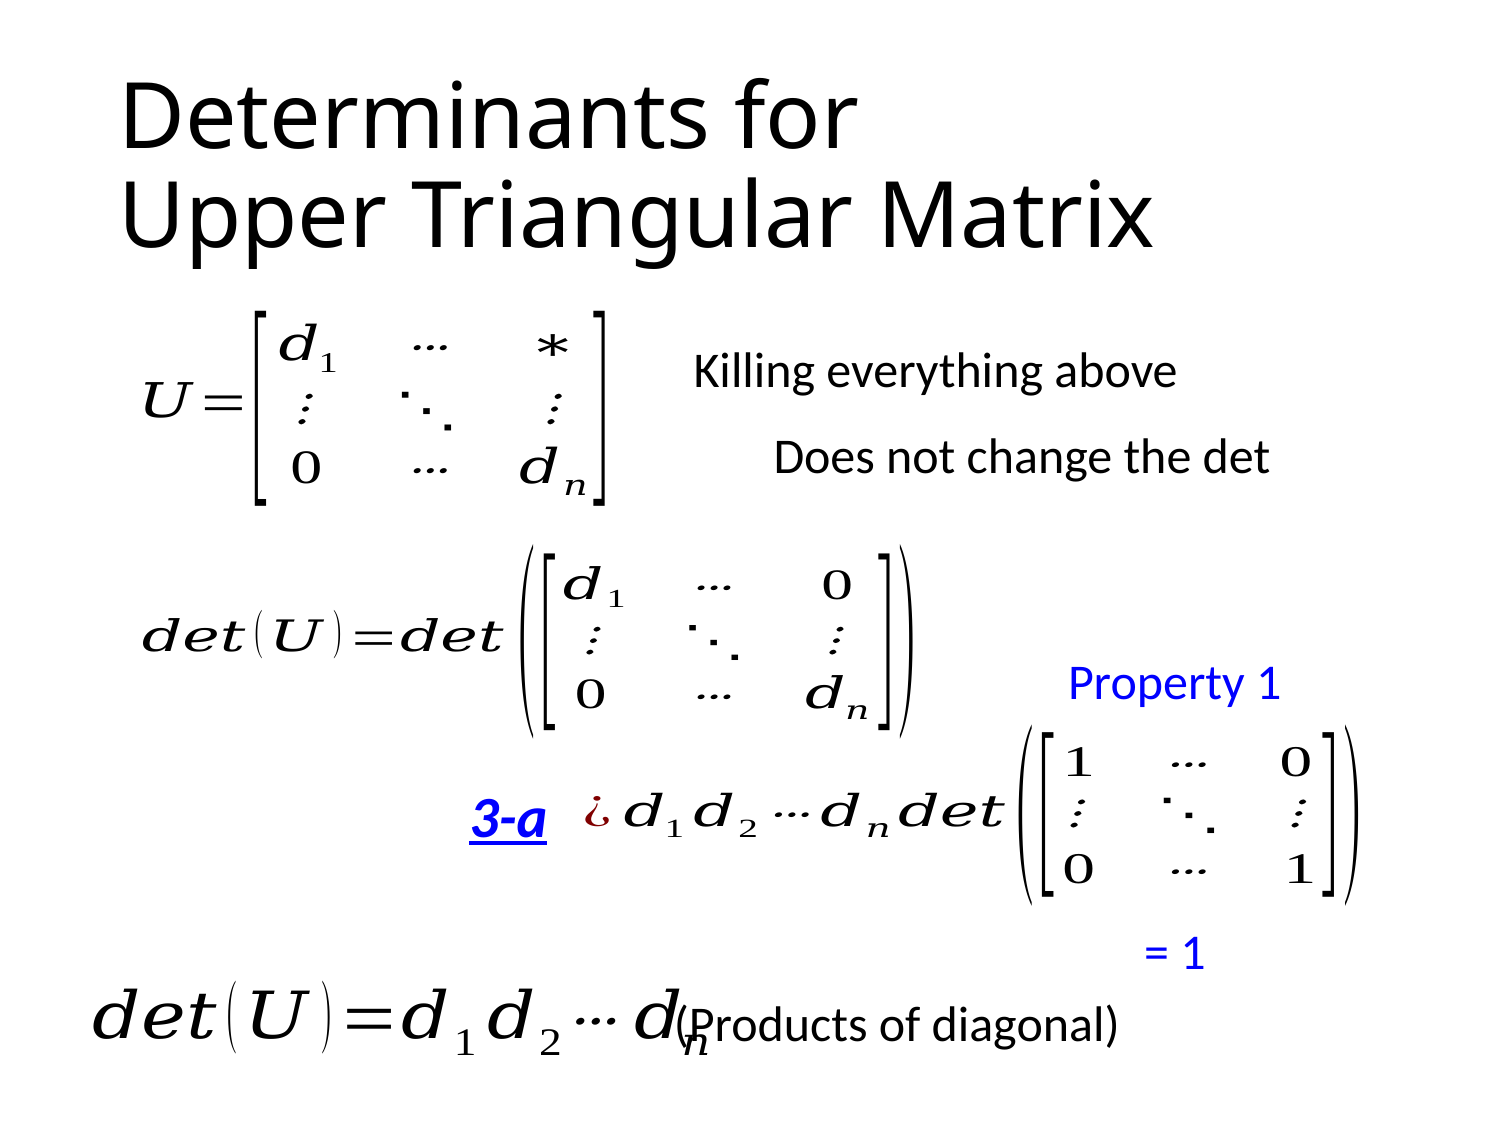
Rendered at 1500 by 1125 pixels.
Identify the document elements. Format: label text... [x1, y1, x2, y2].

text_box Property 1 [1038, 642, 1312, 718]
text_box Does not change the det [758, 416, 1364, 492]
text_box 3-a [427, 771, 590, 856]
text_box Killing everything above [678, 330, 1284, 405]
text_box = 1 [1038, 912, 1312, 988]
text_box (Products of diagonal) [658, 984, 1175, 1060]
title Determinants for Upper Triangular Matrix [103, 59, 1397, 278]
